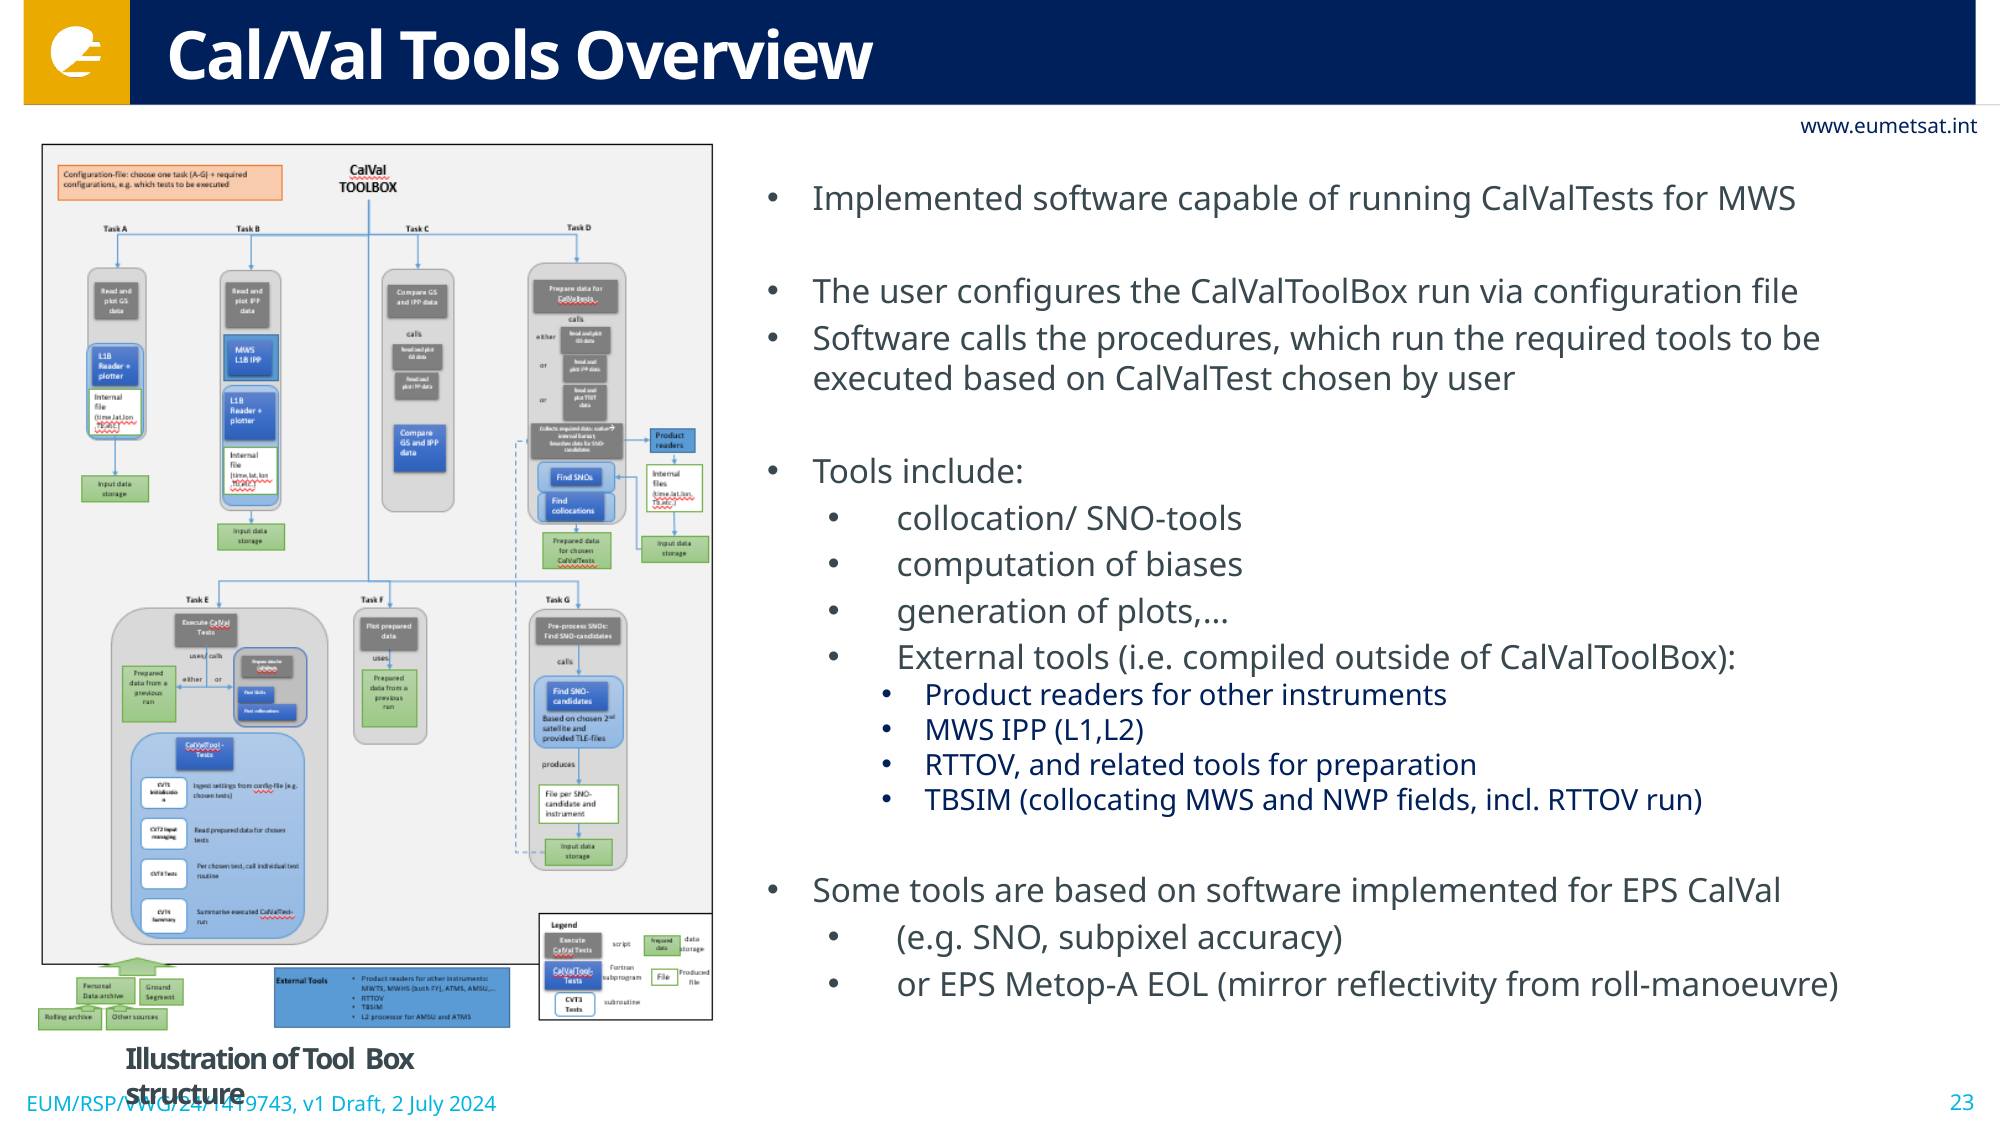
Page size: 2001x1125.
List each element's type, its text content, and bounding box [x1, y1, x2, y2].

title Cal/Val Tools Overview [129, 0, 2000, 106]
picture [38, 138, 719, 1033]
picture [34, 13, 114, 93]
text_box Implemented software capable of running CalValTests for MWS The user configures the CalValToolBox run via configuration file Software calls the procedures, which run the required tools to be executed based on CalValTest chosen by user Tools include: collocation/ SNO-tools computation of biases generation of plots,… External tools (i.e. compiled outside of CalValToolBox): Product readers for other instruments MWS IPP (L1,L2) RTTOV, and related tools for preparation TBSIM (collocating MWS and NWP fields, incl. RTTOV run) Some tools are based on software implemented for EPS CalVal (e.g. SNO, subpixel accuracy) or EPS Metop-A EOL (mirror reflectivity from roll-manoeuvre) [754, 171, 1879, 1084]
text_box Illustration of Tool Box structure [110, 1041, 518, 1118]
